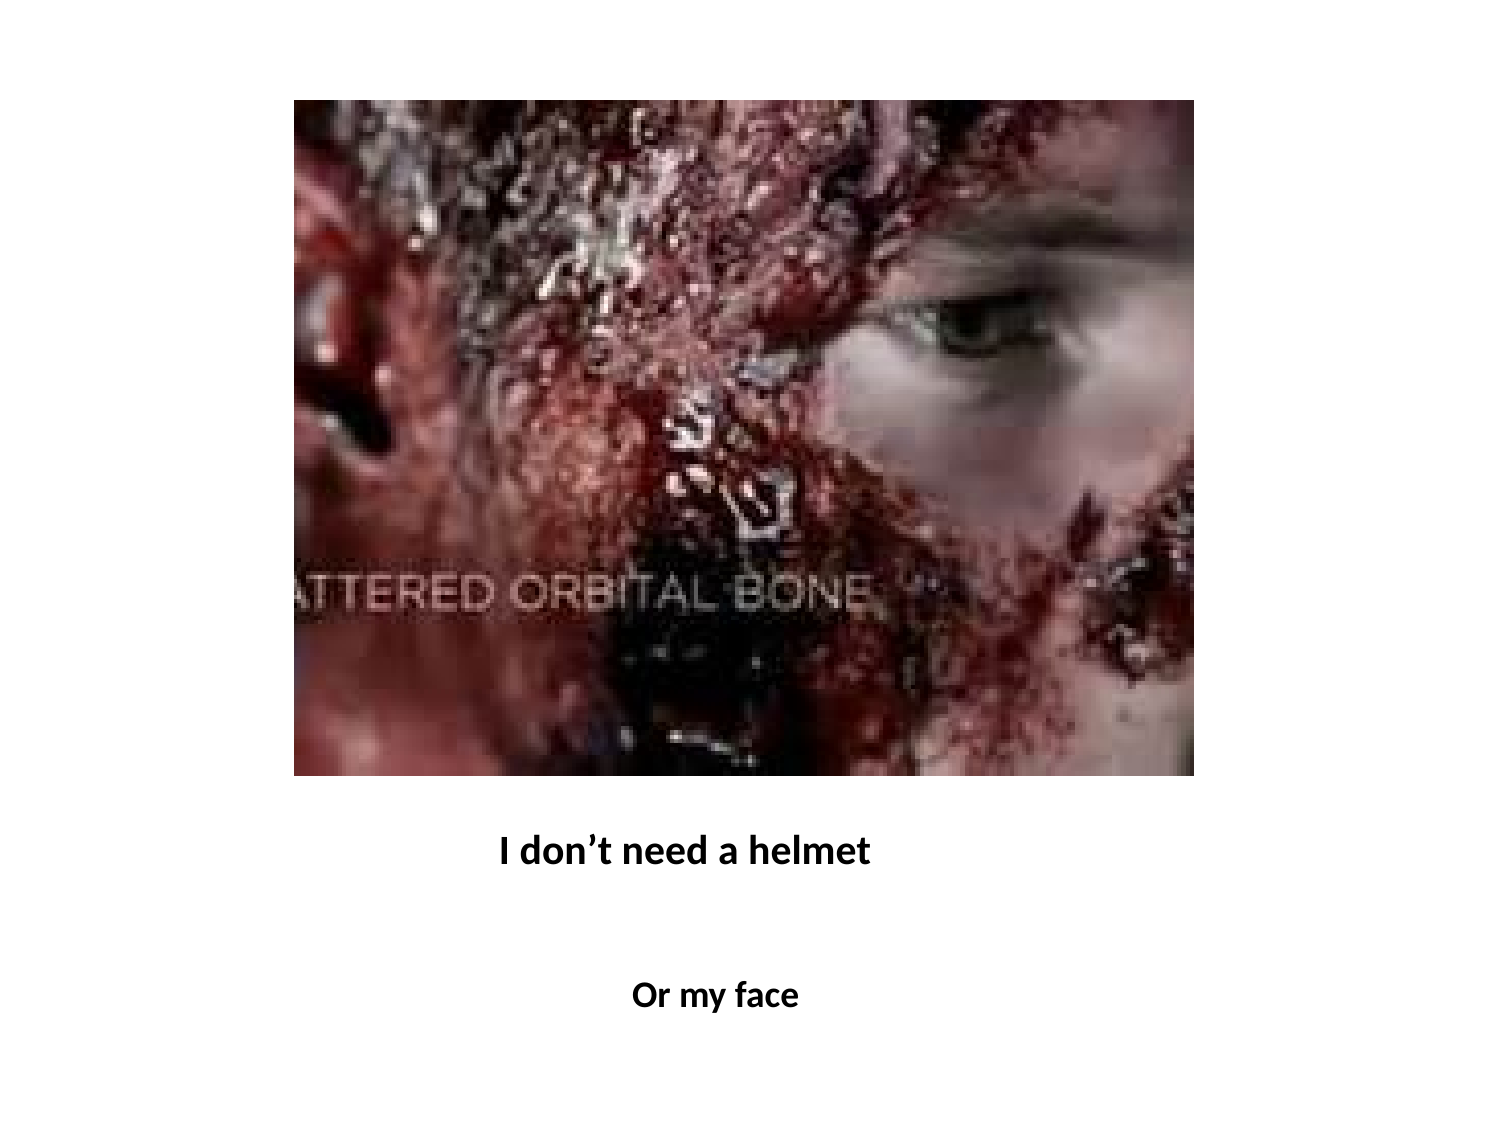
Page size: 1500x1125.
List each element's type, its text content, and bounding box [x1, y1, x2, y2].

title I don’t need a helmet [294, 787, 1194, 881]
picture [293, 100, 1195, 776]
list Or my face [300, 962, 1263, 1050]
